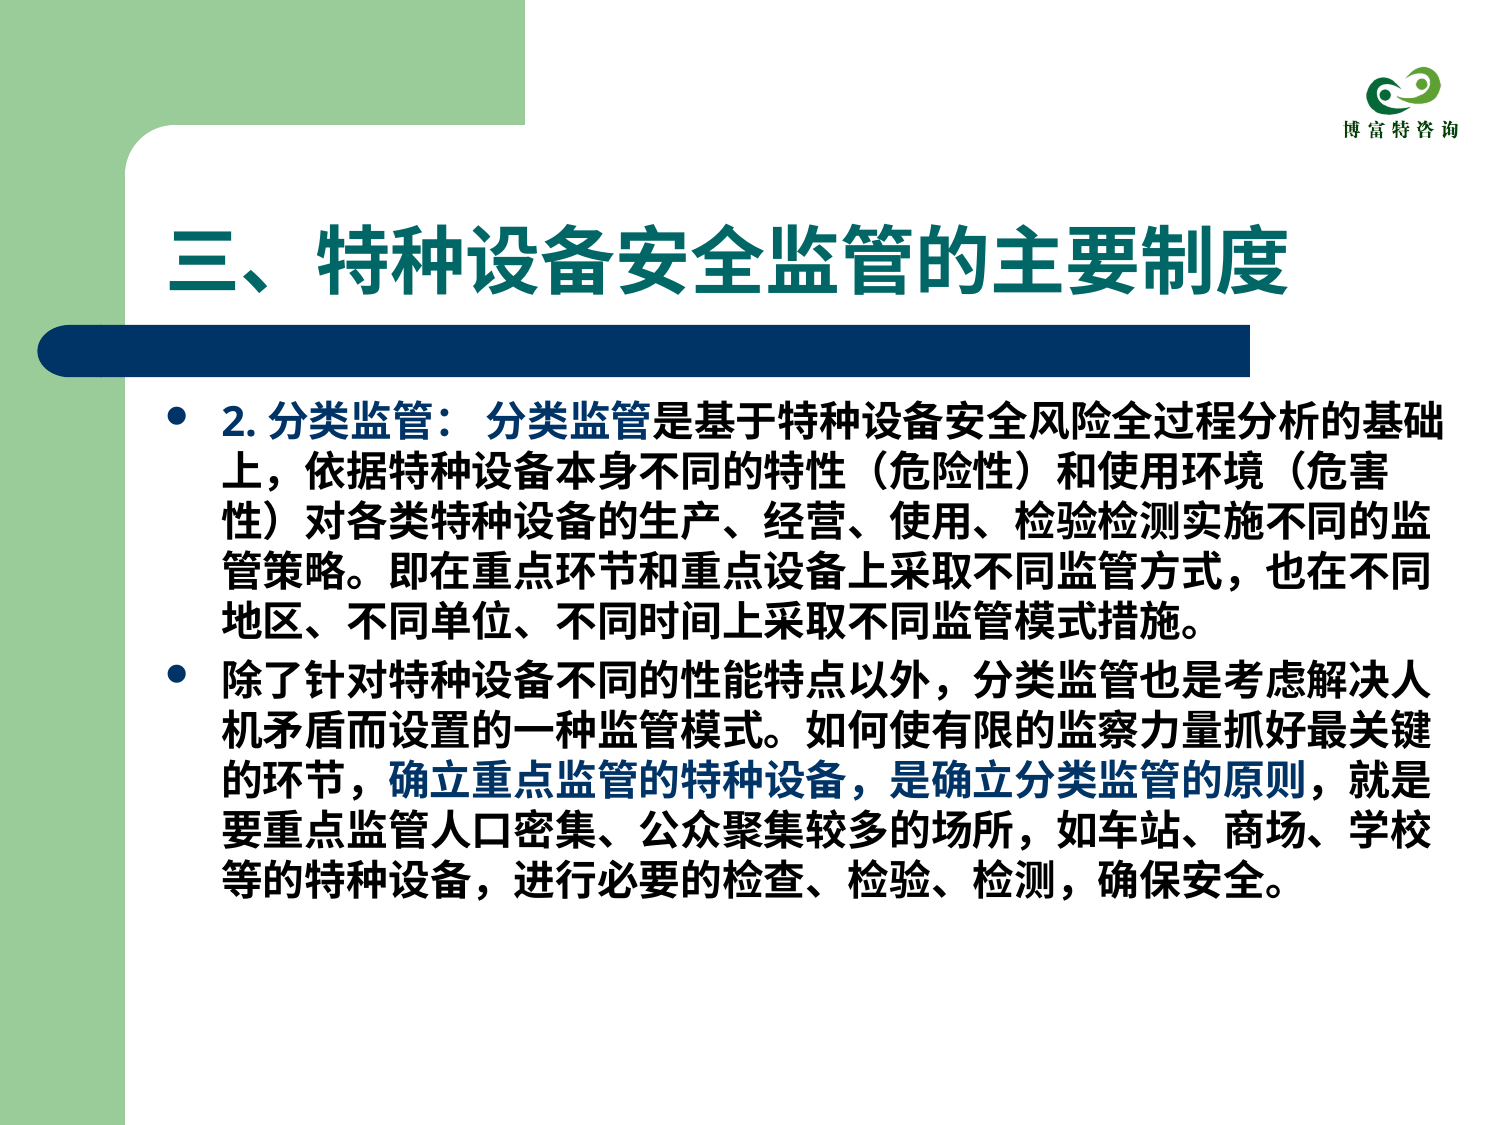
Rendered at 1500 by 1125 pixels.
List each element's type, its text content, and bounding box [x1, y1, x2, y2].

title 三、特种设备安全监管的主要制度 [149, 124, 1463, 313]
list 2.分类监管： 分类监管是基于特种设备安全风险全过程分析的基础上，依据特种设备本身不同的特性（危险性）和使用环境（危害性）对各类特种设备的生产、经营、使用、检验检测实施不同的监管策略。即在重点环节和重点设备上采取不同监管方式，也在不同地区、不同单位、不同时间上采取不同监管模式措施。 除了针对特种设备不同的性能特点以外，分类监管也是考虑解决人机矛盾而设置的一种监管模式。如何使有限的监察力量抓好最关键的环节，确立重点监管的特种设备，是确立分类监管的原则，就是要重点监管人口密集、公众聚集较多的场所，如车站、商场、学校等的特种设备，进行必要的检查、检验、检测，确保安全。 [149, 387, 1463, 1001]
picture [1329, 66, 1477, 141]
